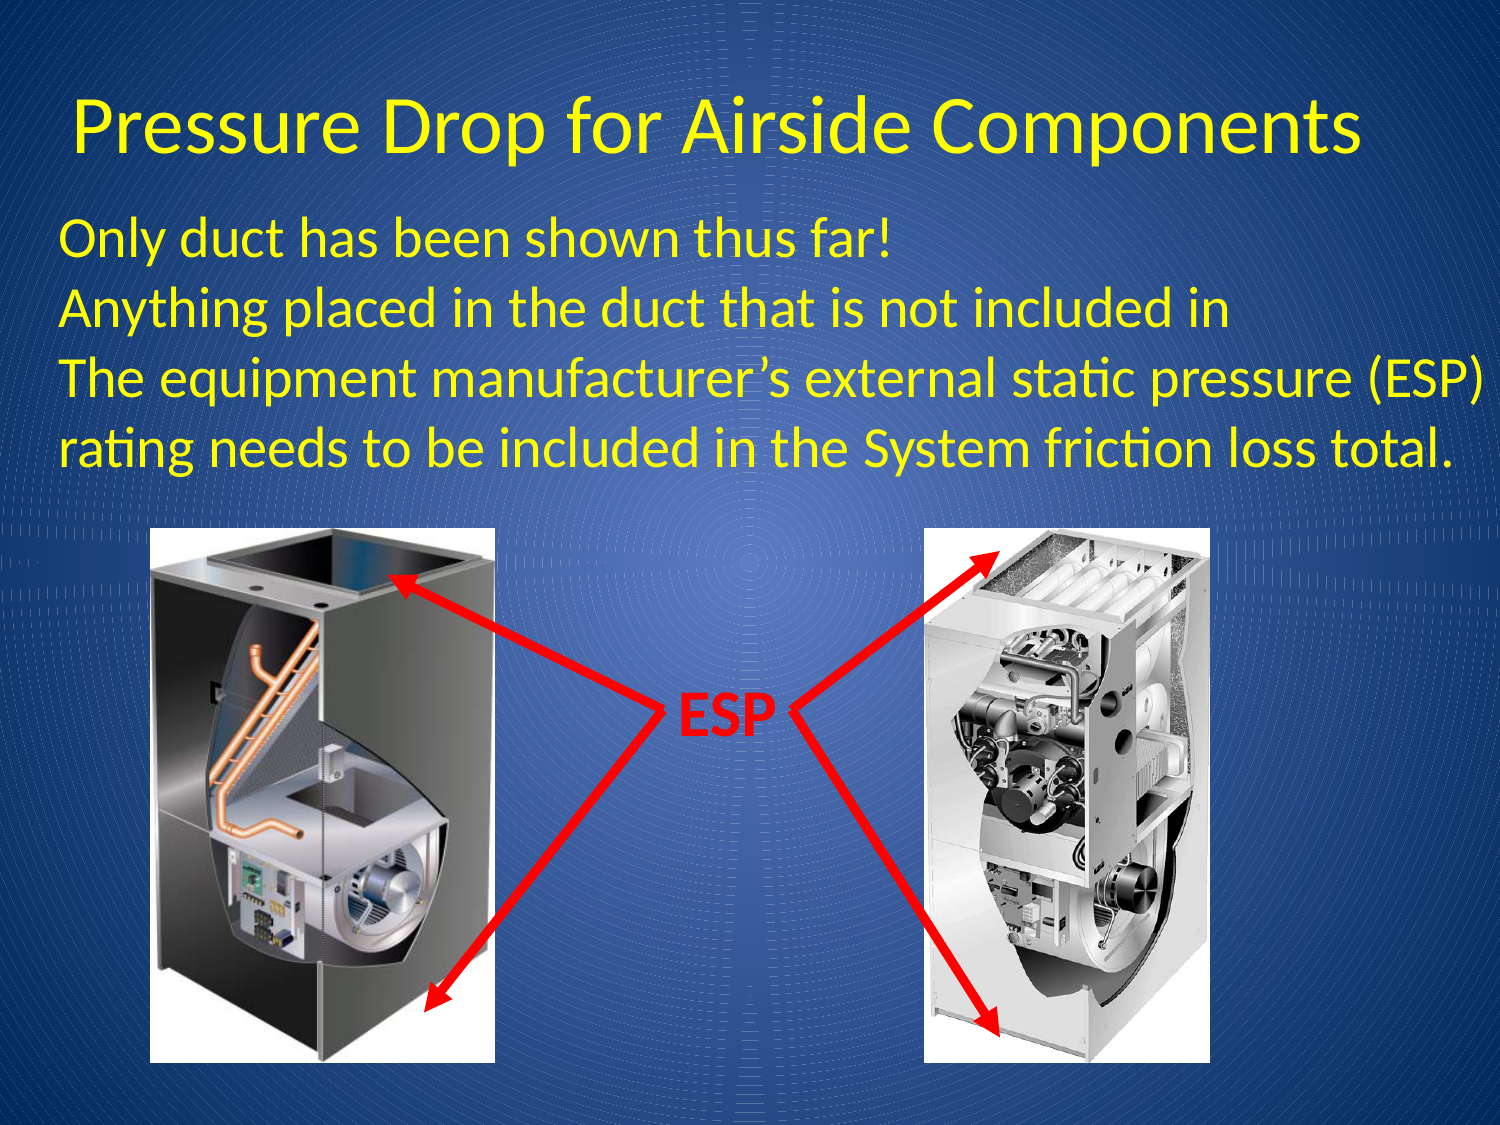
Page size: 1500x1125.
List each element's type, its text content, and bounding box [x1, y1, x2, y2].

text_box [387, 574, 663, 711]
text_box Pressure Drop for Airside Components [56, 62, 1379, 178]
picture [924, 528, 1210, 1063]
text_box Only duct has been shown thus far! Anything placed in the duct that is not included in The equipment manufacturer’s external static pressure (ESP) rating needs to be included in the System friction loss total. [43, 191, 1500, 487]
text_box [792, 710, 1001, 1038]
text_box ESP [666, 662, 787, 758]
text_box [792, 550, 1001, 709]
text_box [423, 710, 663, 1013]
picture [149, 528, 495, 1063]
